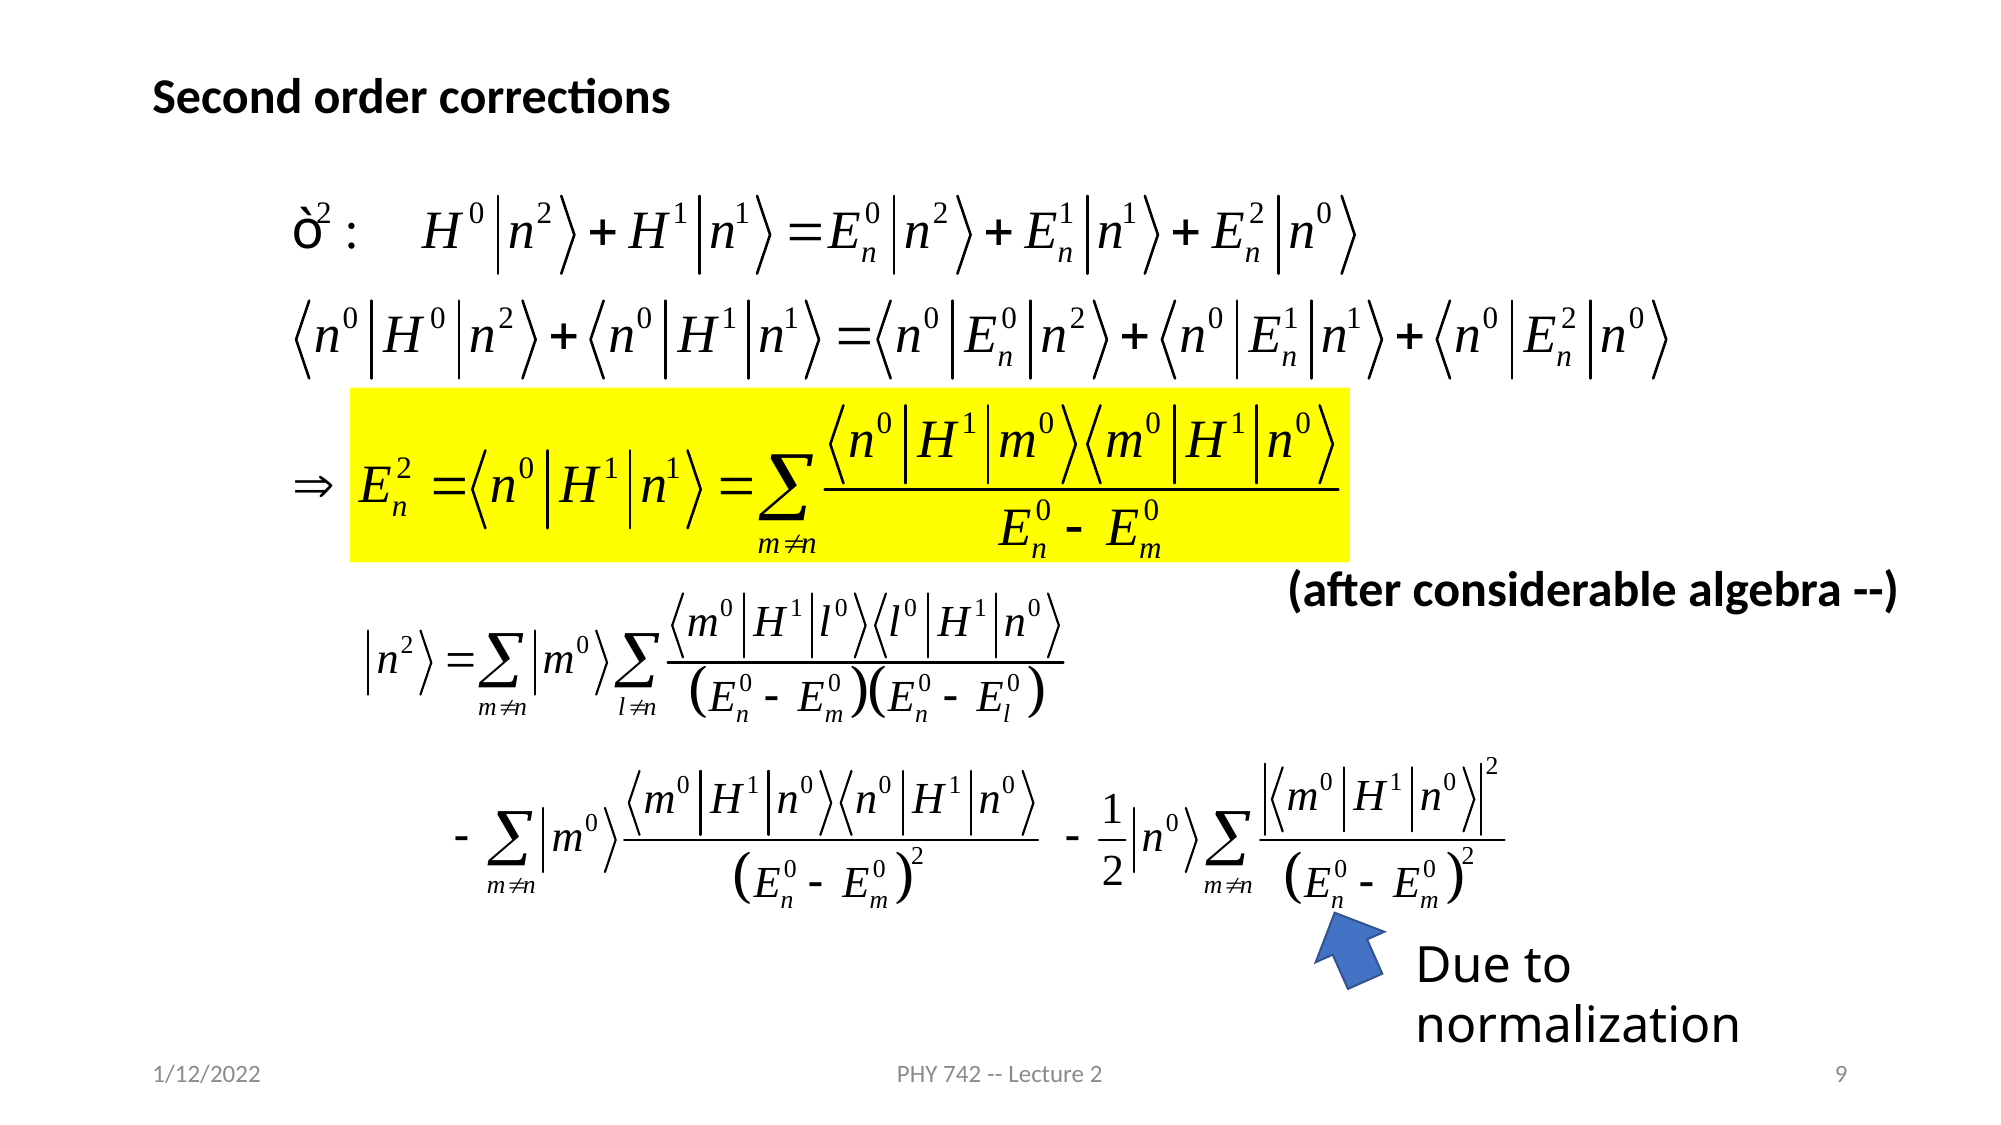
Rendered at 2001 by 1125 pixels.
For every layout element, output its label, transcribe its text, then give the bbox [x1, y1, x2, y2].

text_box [288, 188, 1676, 566]
text_box (after considerable algebra --) [1272, 549, 1970, 625]
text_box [362, 587, 1511, 925]
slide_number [137, 1042, 588, 1103]
slide_number 9 [1412, 1042, 1863, 1103]
text_box Due to normalization [1400, 924, 1775, 1060]
text_box Second order corrections [137, 56, 1463, 132]
text_box [1313, 925, 1387, 991]
footer PHY 742 -- Lecture 2 [662, 1042, 1338, 1103]
